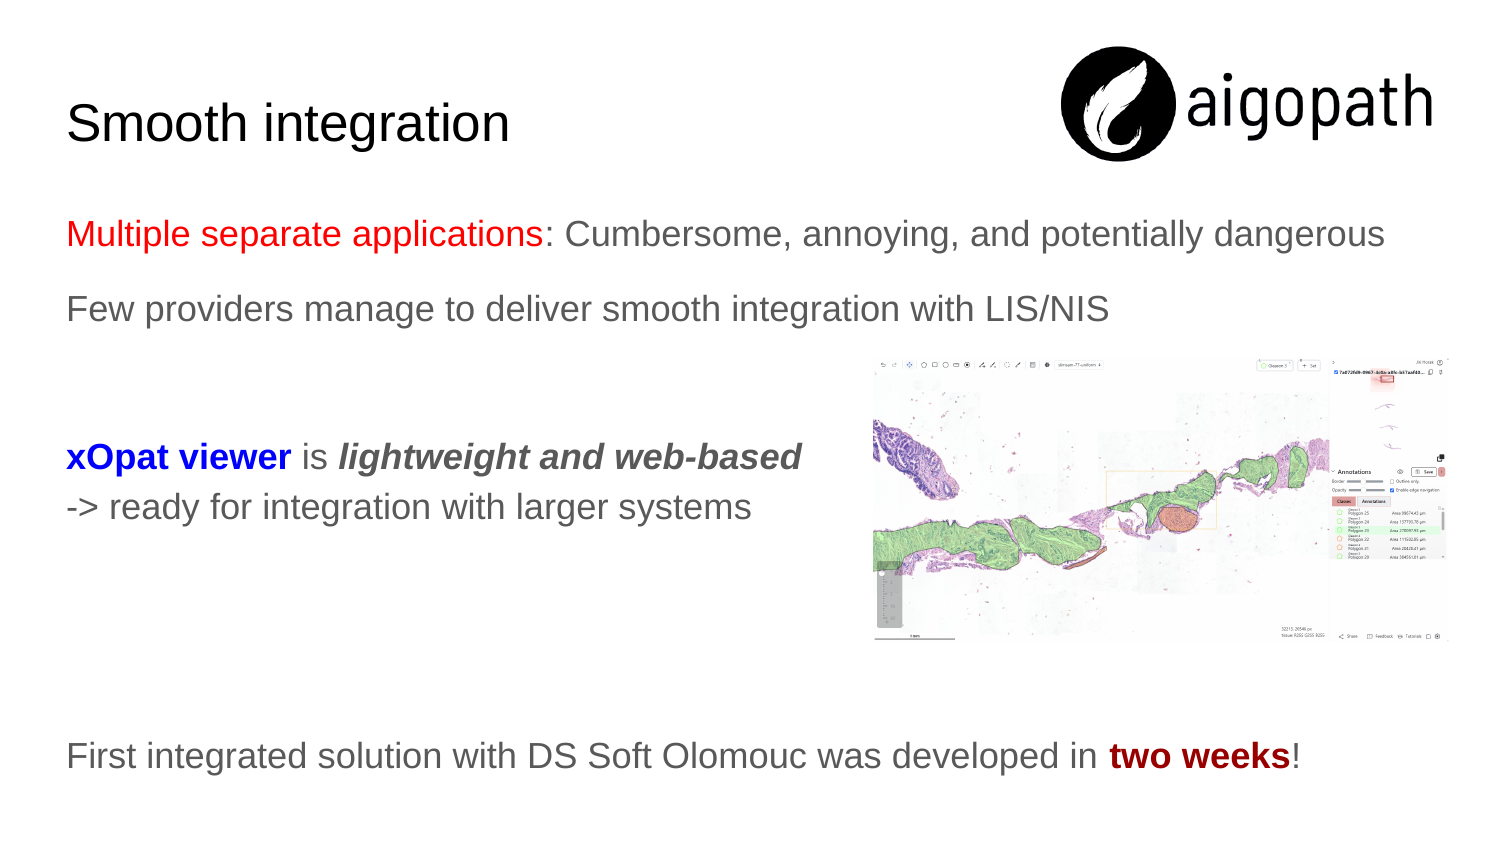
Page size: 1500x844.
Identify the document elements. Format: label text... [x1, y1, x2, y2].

picture [1047, 40, 1450, 168]
picture [873, 358, 1450, 642]
title Smooth integration [51, 72, 1041, 167]
list Multiple separate applications: Cumbersome, annoying, and potentially dangerous Few providers manage to deliver smooth integration with LIS/NIS xOpat viewer is lightweight and web-based -> ready for integration with larger systems First integrated solution with DS Soft Olomouc was developed in two weeks! [51, 189, 1449, 793]
